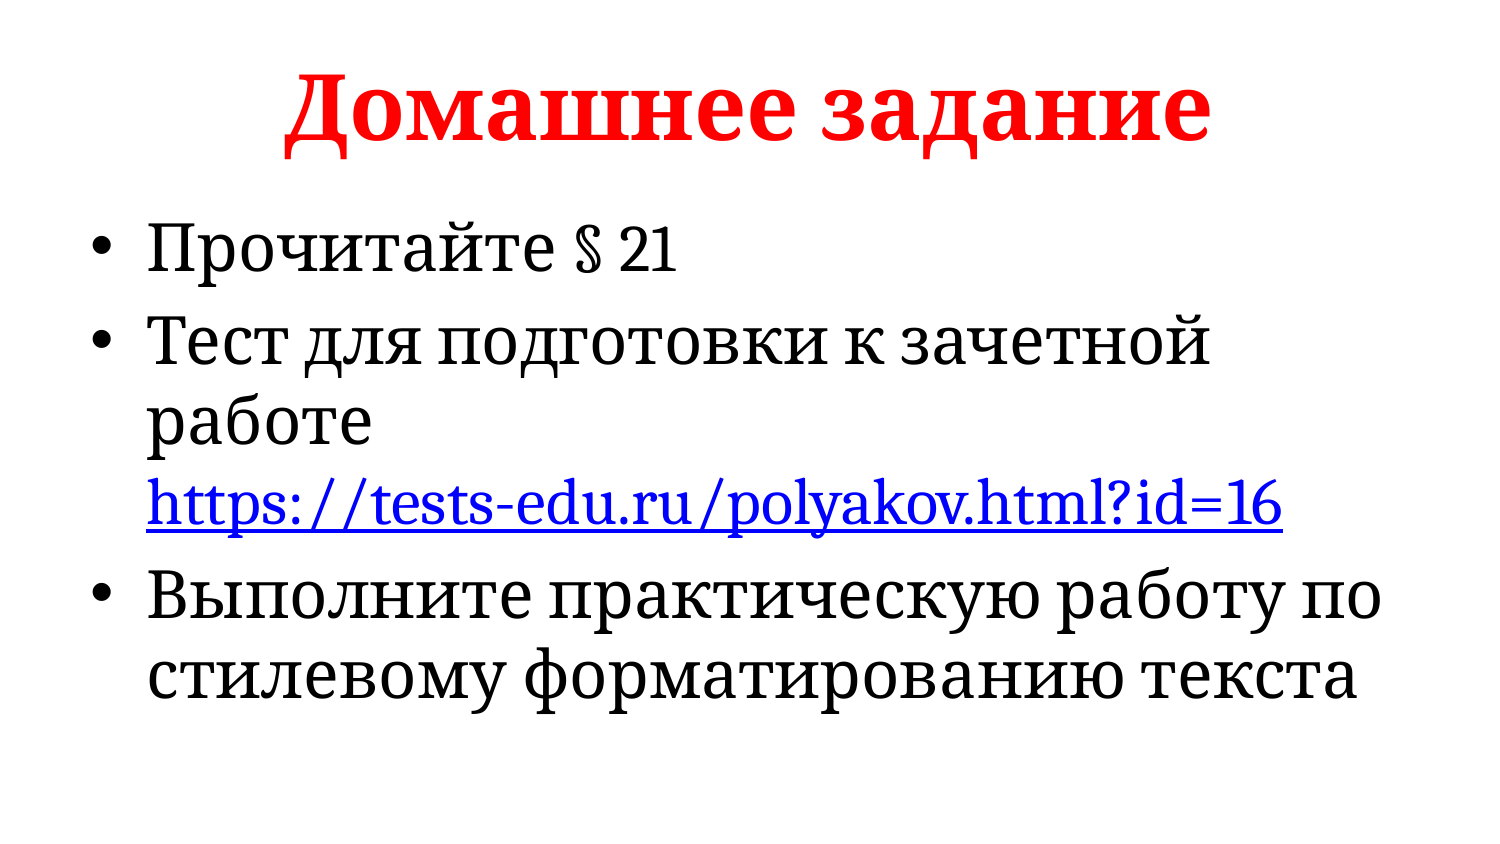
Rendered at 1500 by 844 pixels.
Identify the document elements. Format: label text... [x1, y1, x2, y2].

title Домашнее задание [75, 33, 1425, 175]
list Прочитайте § 21 Тест для подготовки к зачетной работе https://tests-edu.ru/polyakov.html?id=16 Выполните практическую работу по стилевому форматированию текста [75, 196, 1425, 754]
